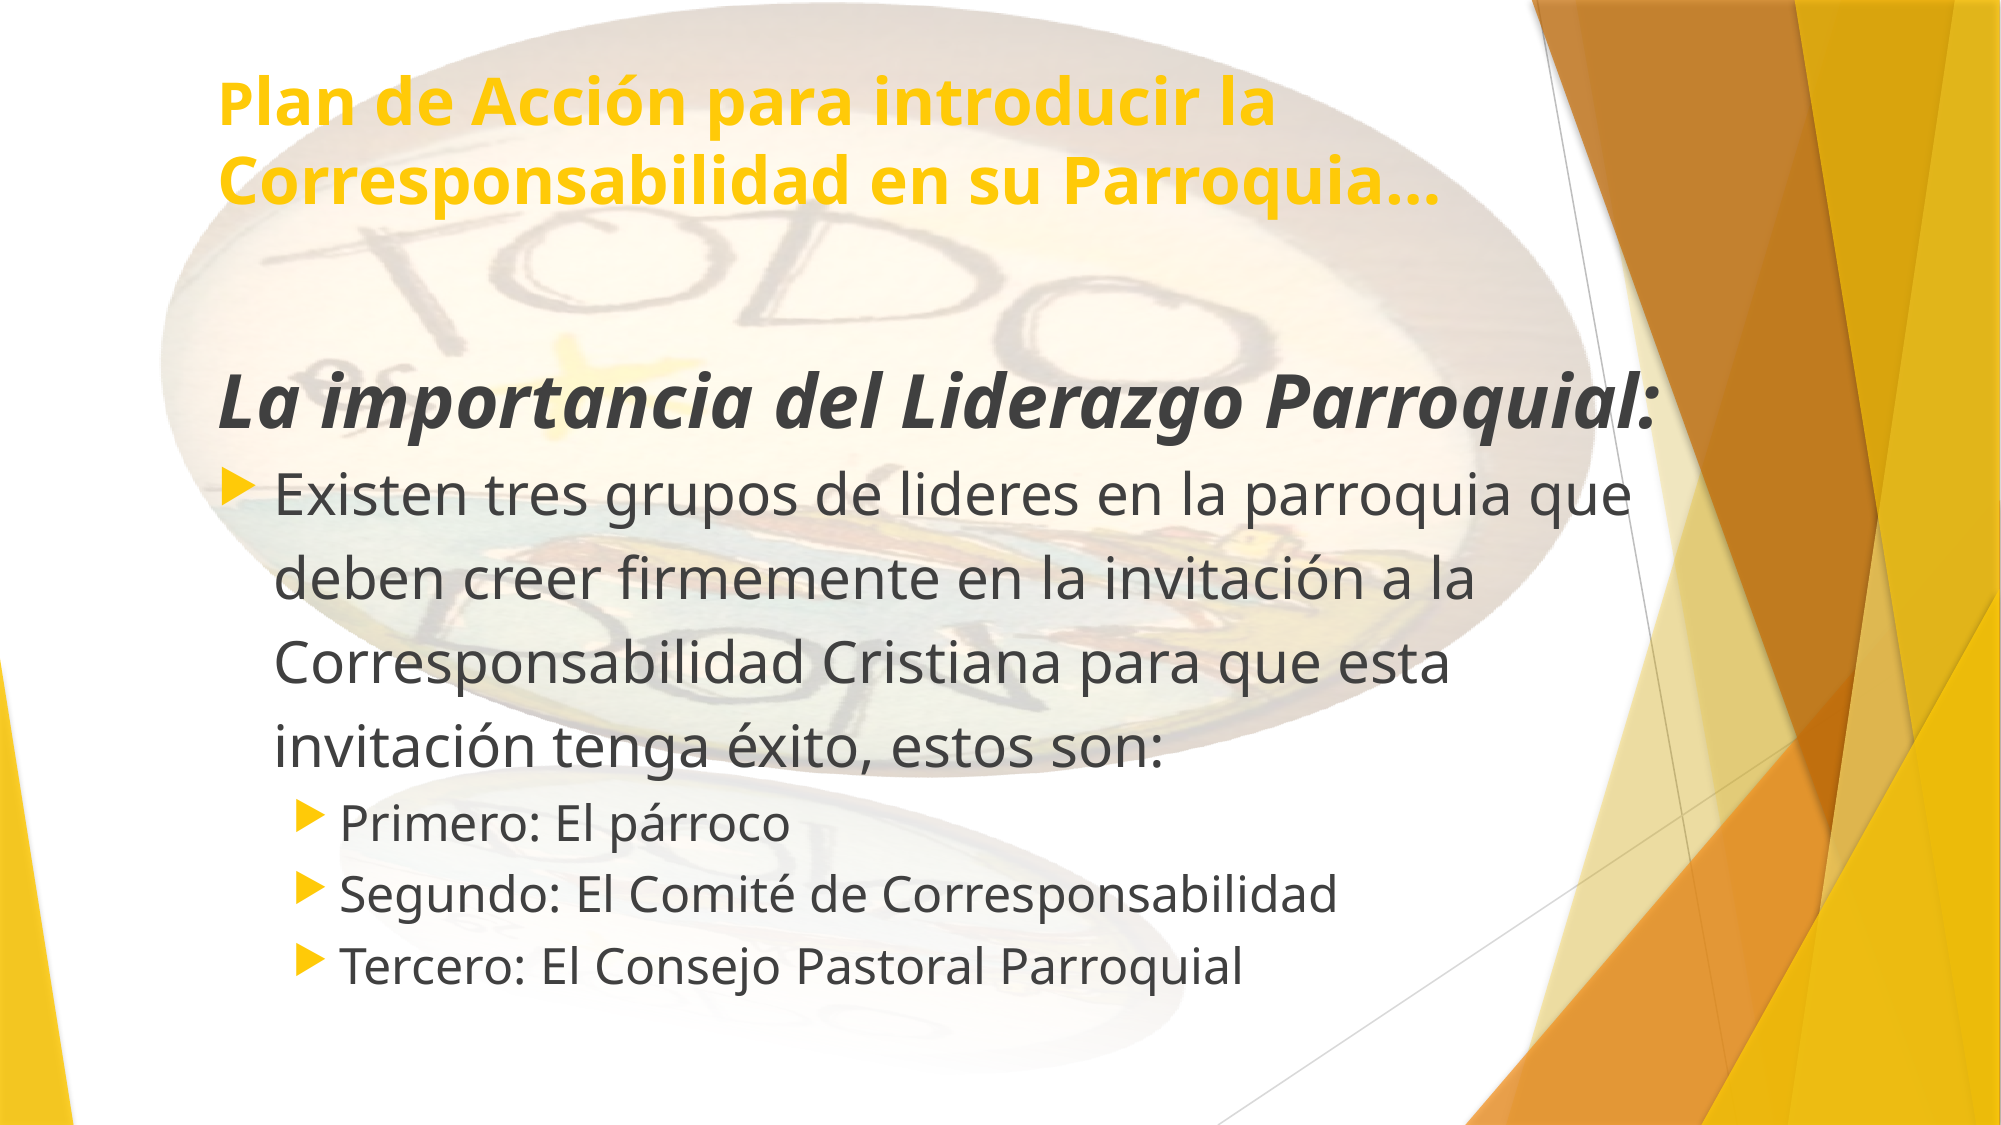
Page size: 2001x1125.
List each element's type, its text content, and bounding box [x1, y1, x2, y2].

list La importancia del Liderazgo Parroquial: Existen tres grupos de lideres en la parroquia que deben creer firmemente en la invitación a la Corresponsabilidad Cristiana para que esta invitación tenga éxito, estos son: Primero: El párroco Segundo: El Comité de Corresponsabilidad Tercero: El Consejo Pastoral Parroquial [202, 246, 1715, 1085]
title Plan de Acción para introducir la Corresponsabilidad en su Parroquia… [202, 52, 1545, 229]
